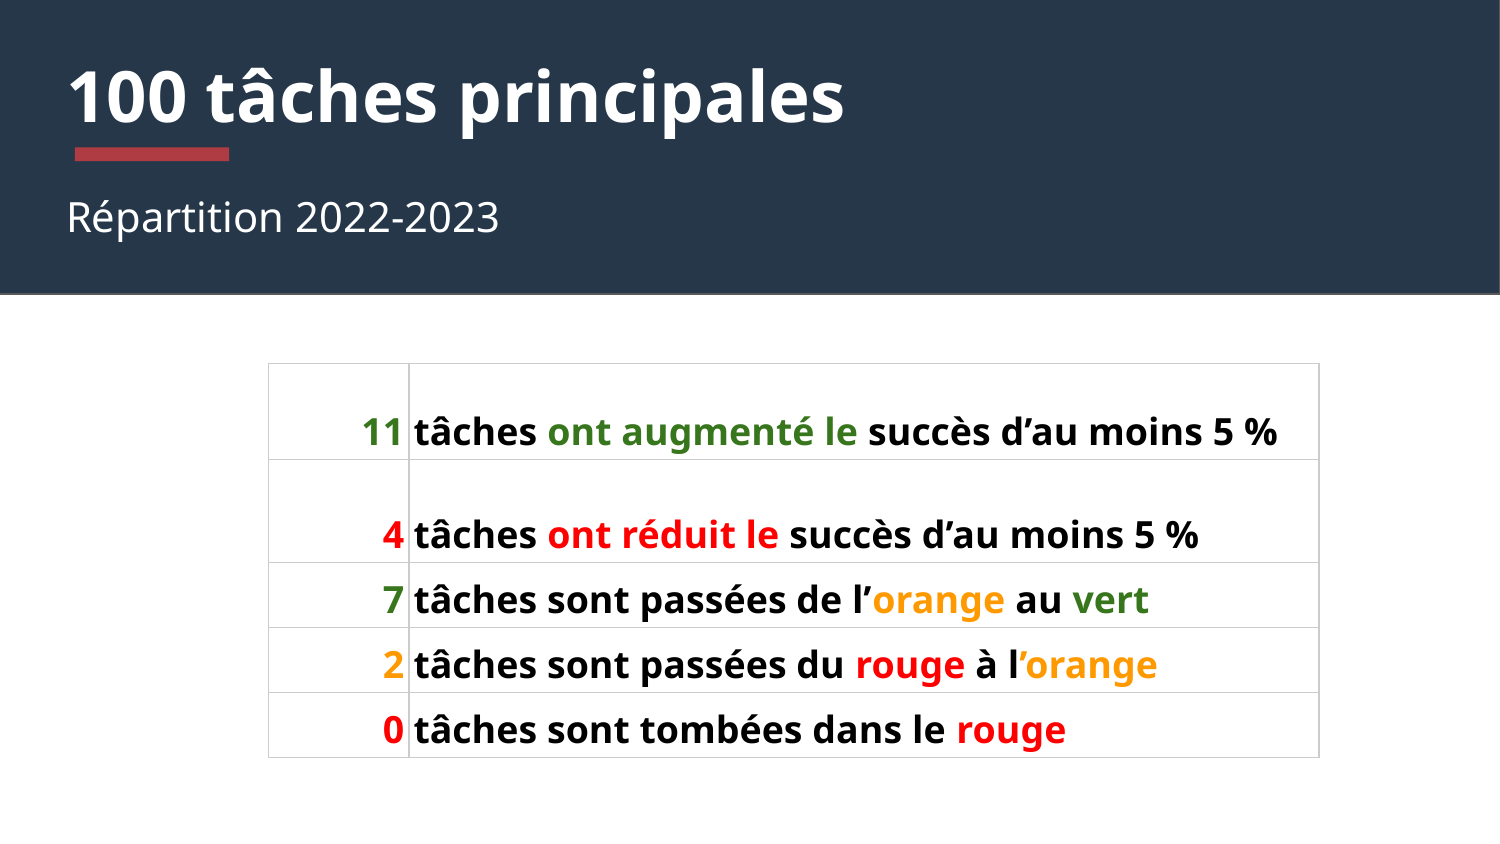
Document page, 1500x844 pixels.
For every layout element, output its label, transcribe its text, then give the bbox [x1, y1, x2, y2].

table_header tâches ont augmenté le succès d’au moins 5 % [410, 364, 1318, 459]
title 100 tâches principales [51, 36, 1202, 175]
text_box [0, 0, 1500, 295]
table_cell 2 [269, 628, 408, 692]
table_cell tâches sont tombées dans le rouge [410, 693, 1318, 757]
table_header 11 [269, 364, 408, 459]
table_cell 4 [269, 460, 408, 562]
table_cell 0 [269, 693, 408, 757]
table_cell tâches ont réduit le succès d’au moins 5 % [410, 460, 1318, 562]
table_cell tâches sont passées du rouge à l’orange [410, 628, 1318, 692]
subtitle Répartition 2022-2023 [51, 175, 1208, 251]
text_box [74, 147, 230, 162]
table_cell 7 [269, 563, 408, 627]
table_cell tâches sont passées de l’orange au vert [410, 563, 1318, 627]
